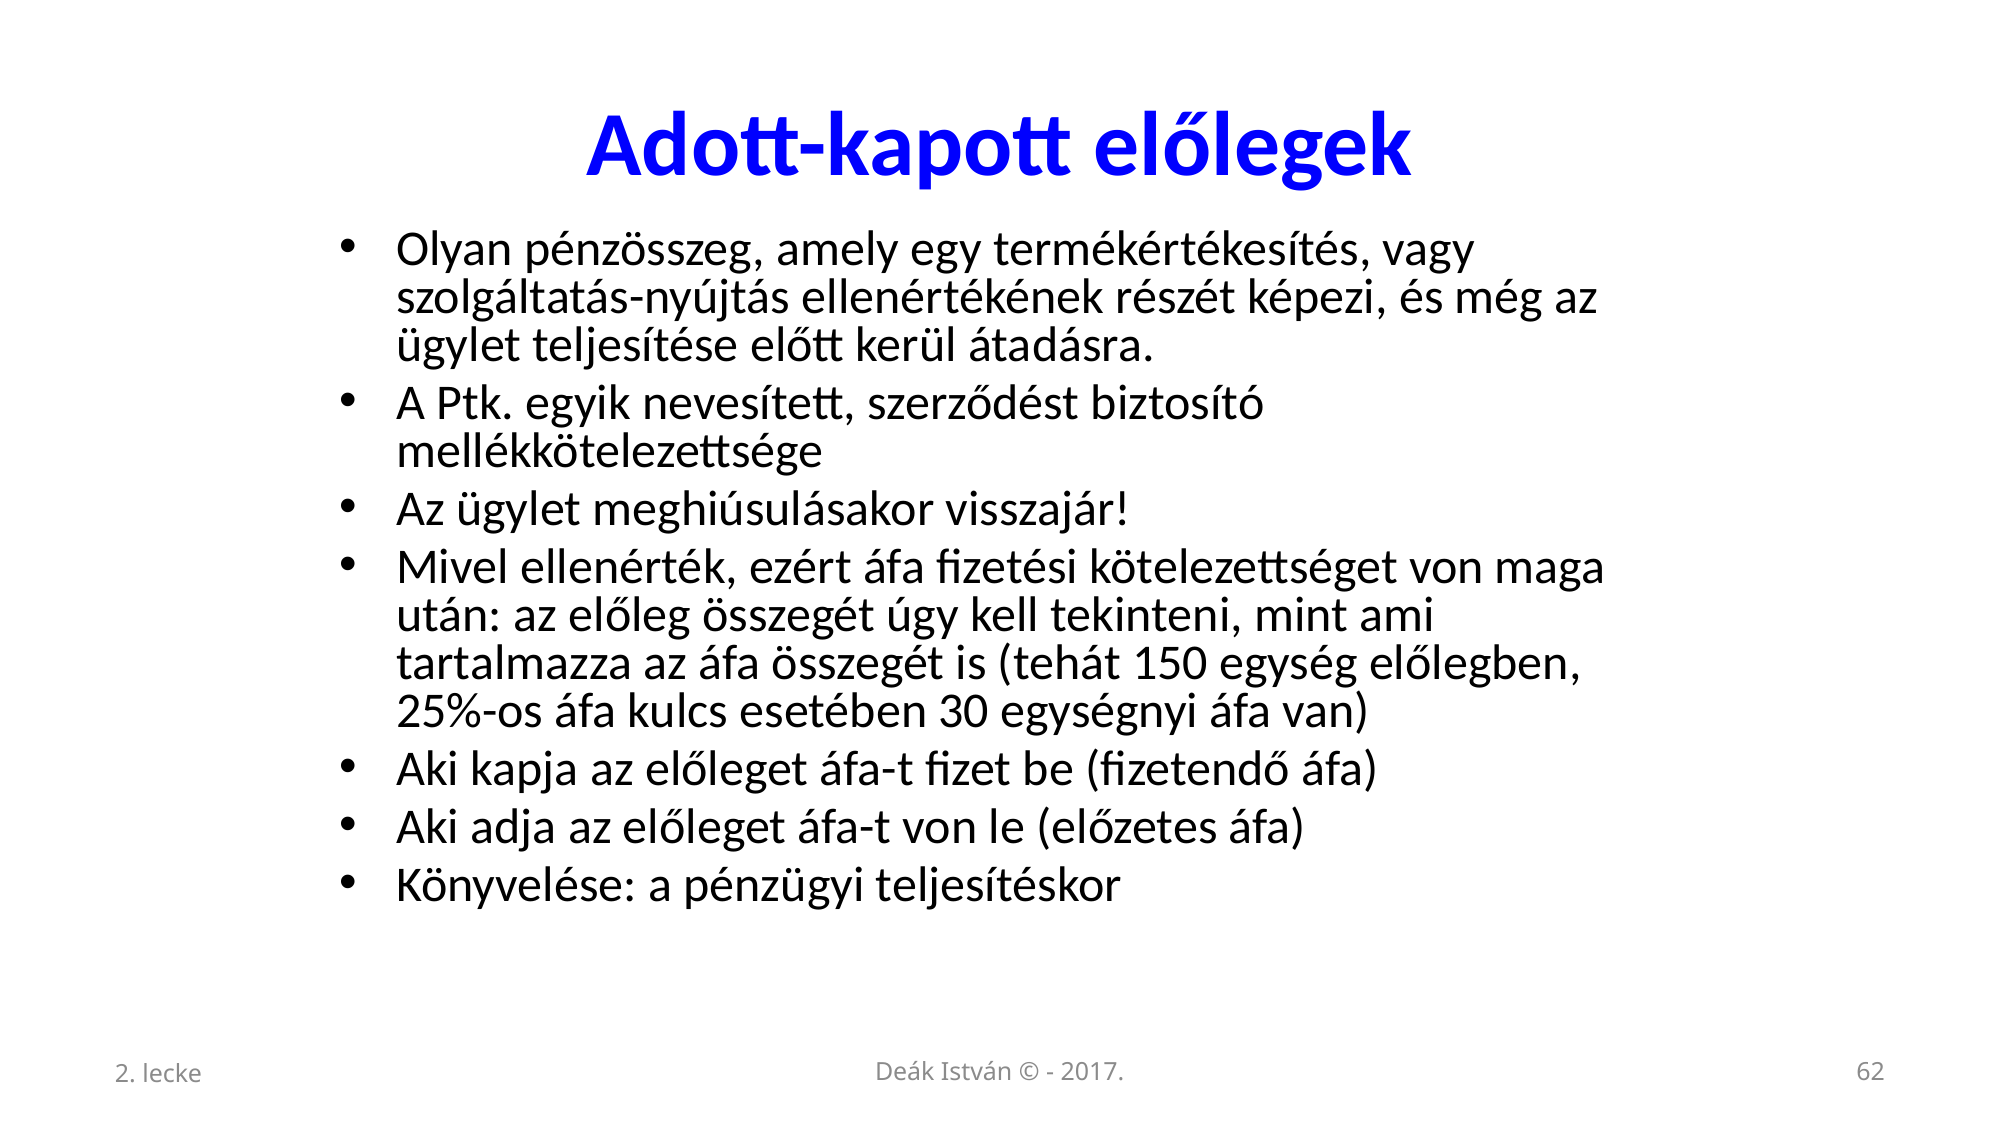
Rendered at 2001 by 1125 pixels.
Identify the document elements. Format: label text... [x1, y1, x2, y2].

list Olyan pénzösszeg, amely egy termékértékesítés, vagy szolgáltatás-nyújtás ellenértékének részét képezi, és még az ügylet teljesítése előtt kerül átadásra. A Ptk. egyik nevesített, szerződést biztosító mellékkötelezettsége Az ügylet meghiúsulásakor visszajár! Mivel ellenérték, ezért áfa fizetési kötelezettséget von maga után: az előleg összegét úgy kell tekinteni, mint ami tartalmazza az áfa összegét is (tehát 150 egység előlegben, 25%-os áfa kulcs esetében 30 egységnyi áfa van) Aki kapja az előleget áfa-t fizet be (fizetendő áfa) Aki adja az előleget áfa-t von le (előzetes áfa) Könyvelése: a pénzügyi teljesítéskor [324, 220, 1675, 1047]
slide_number 2. lecke [99, 1042, 567, 1103]
slide_number 62 [1433, 1042, 1900, 1103]
title Adott-kapott előlegek [99, 45, 1900, 233]
footer Deák István © - 2017. [683, 1042, 1317, 1103]
